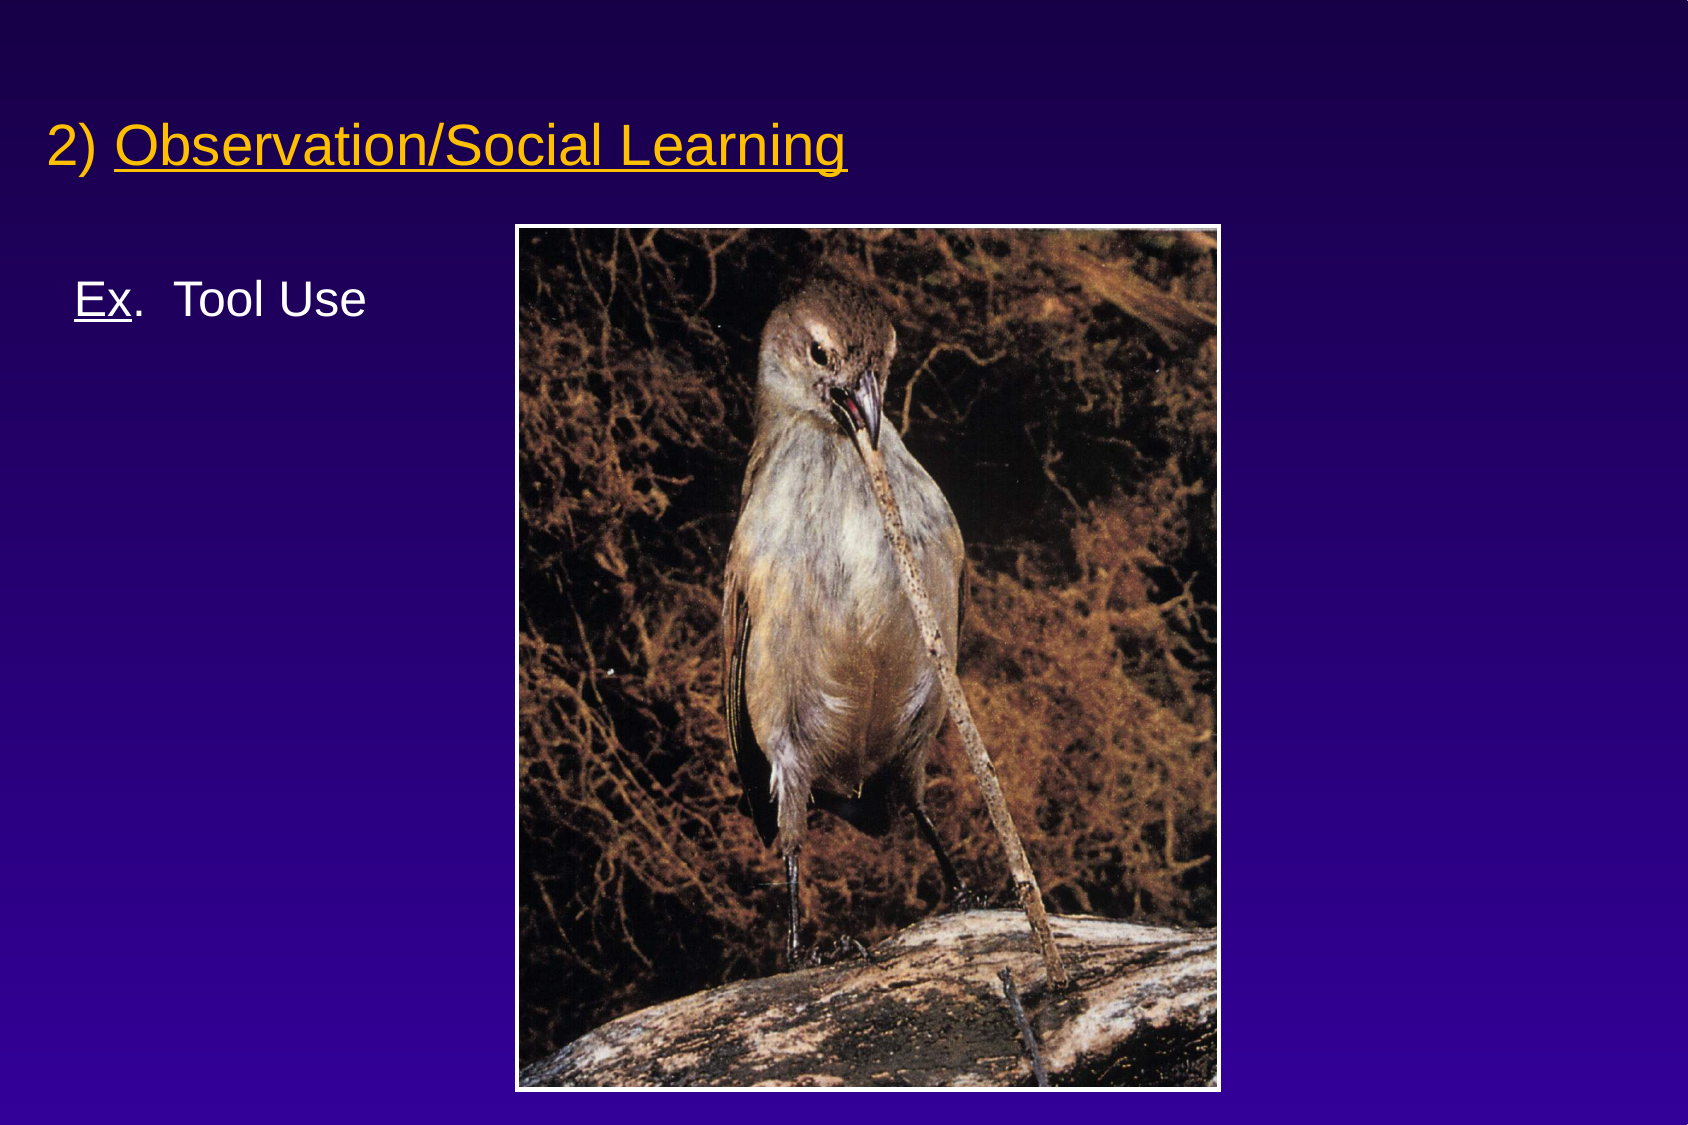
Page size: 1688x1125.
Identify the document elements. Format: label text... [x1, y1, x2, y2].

text_box 2) Observation/Social Learning Ex. Tool Use [31, 99, 1607, 334]
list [518, 227, 1218, 1088]
